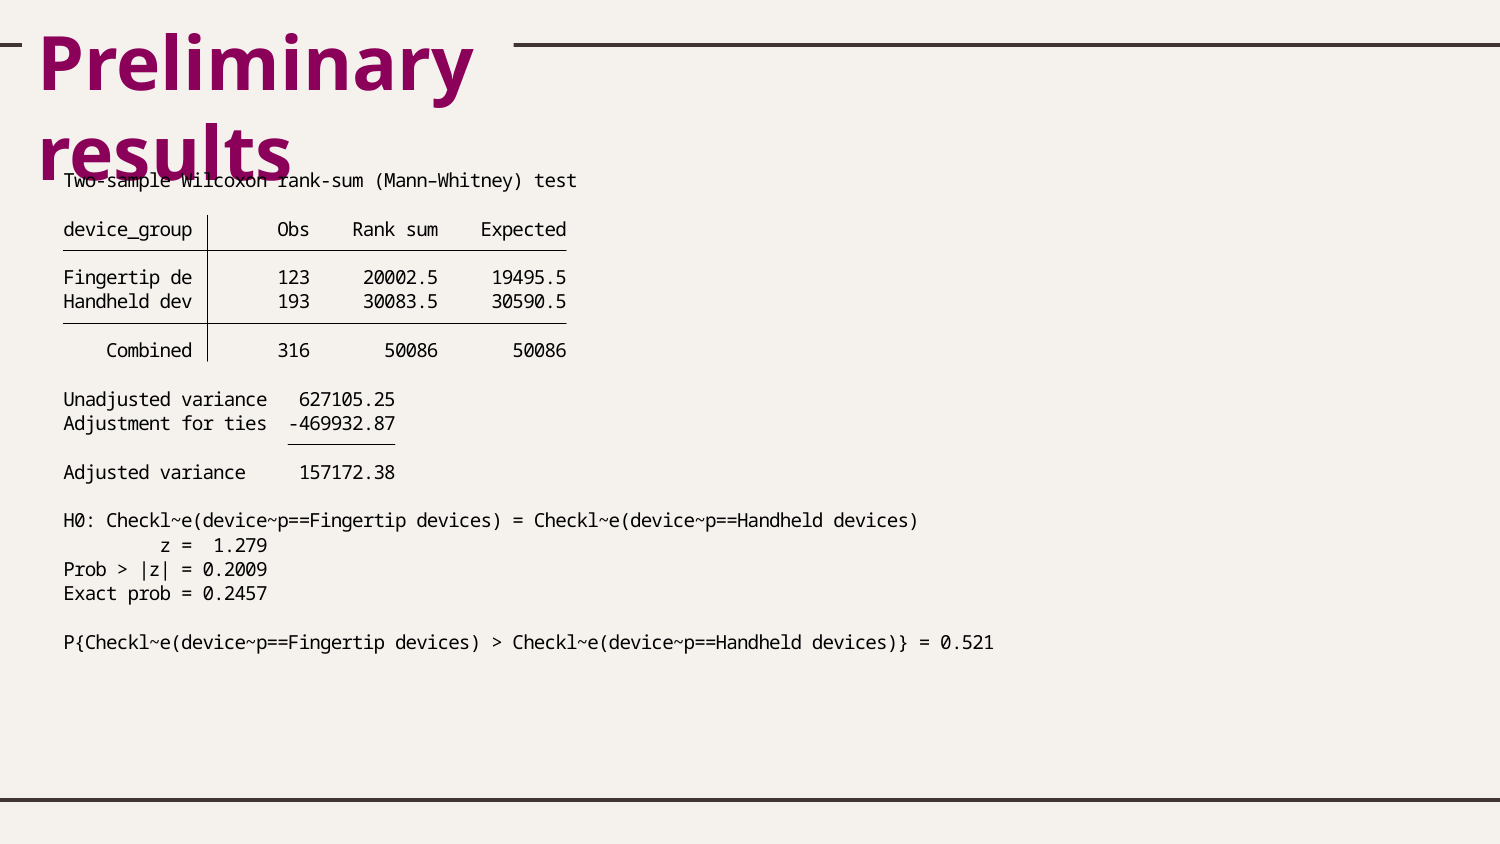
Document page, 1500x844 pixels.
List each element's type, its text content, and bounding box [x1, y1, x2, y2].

text_box Preliminary results [22, 0, 514, 94]
picture [60, 166, 1064, 678]
